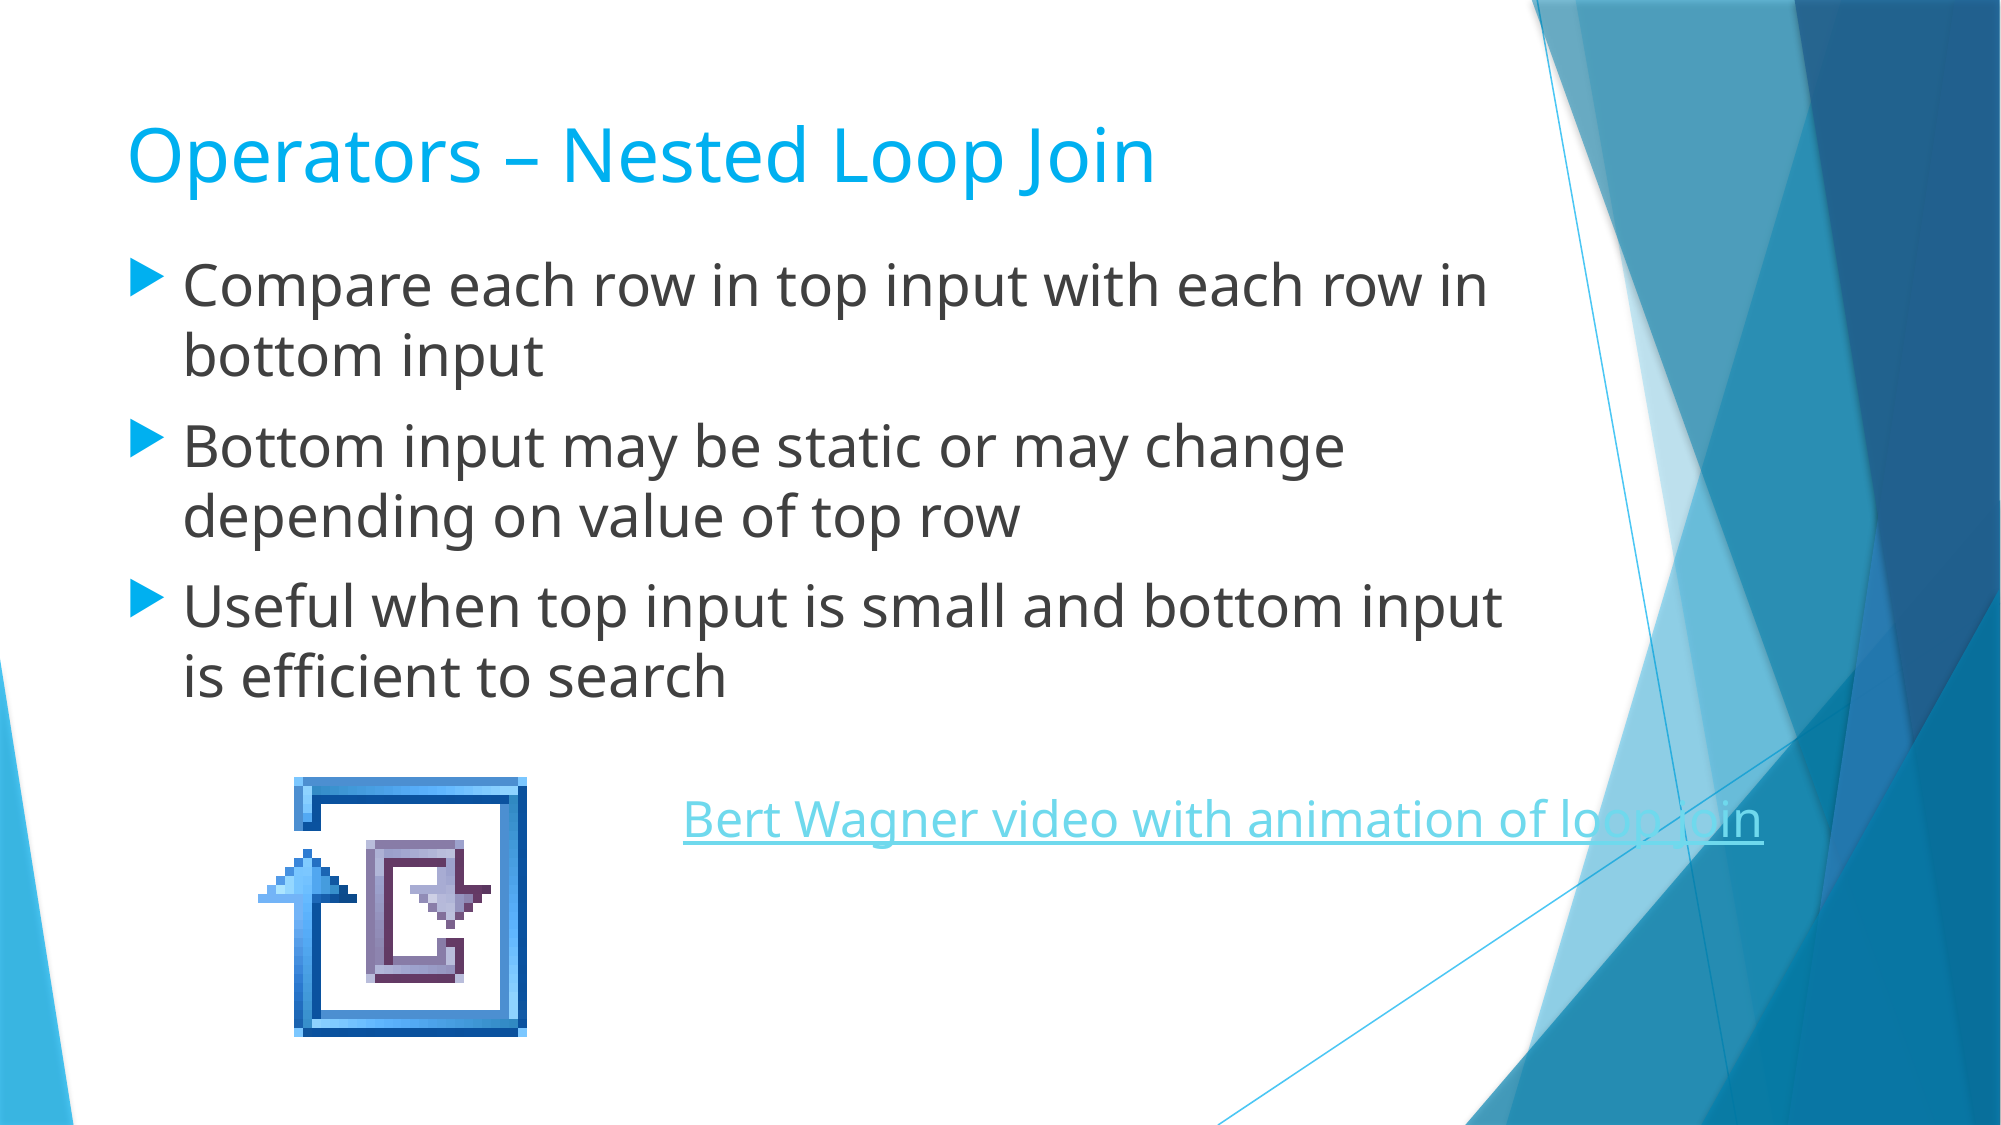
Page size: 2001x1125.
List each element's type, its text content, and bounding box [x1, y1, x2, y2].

list Compare each row in top input with each row in bottom input Bottom input may be static or may change depending on value of top row Useful when top input is small and bottom input is efficient to search [111, 241, 1522, 992]
picture [249, 769, 536, 1056]
text_box Bert Wagner video with animation of loop join [667, 779, 1779, 863]
title Operators – Nested Loop Join [111, 99, 1522, 241]
